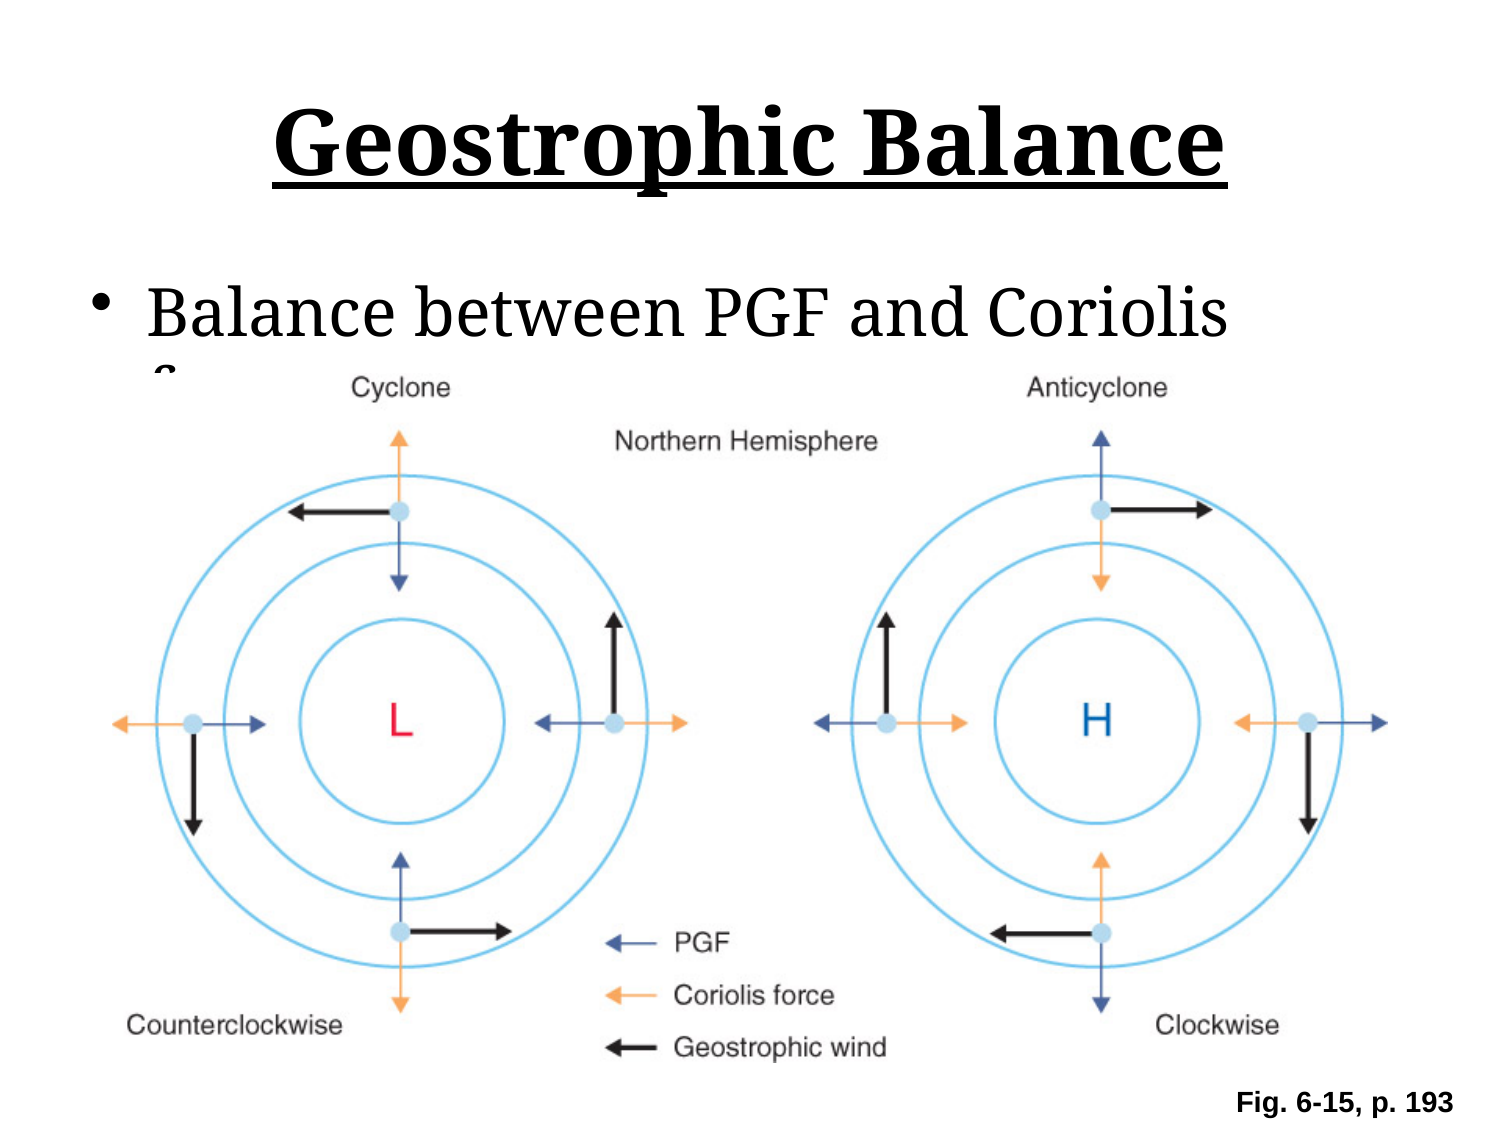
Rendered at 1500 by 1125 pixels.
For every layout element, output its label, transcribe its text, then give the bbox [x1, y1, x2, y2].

text_box Fig. 6-15, p. 193 [1224, 1076, 1468, 1125]
title Geostrophic Balance [75, 45, 1425, 233]
picture [112, 373, 1388, 1063]
list Balance between PGF and Coriolis force [75, 262, 1425, 1005]
